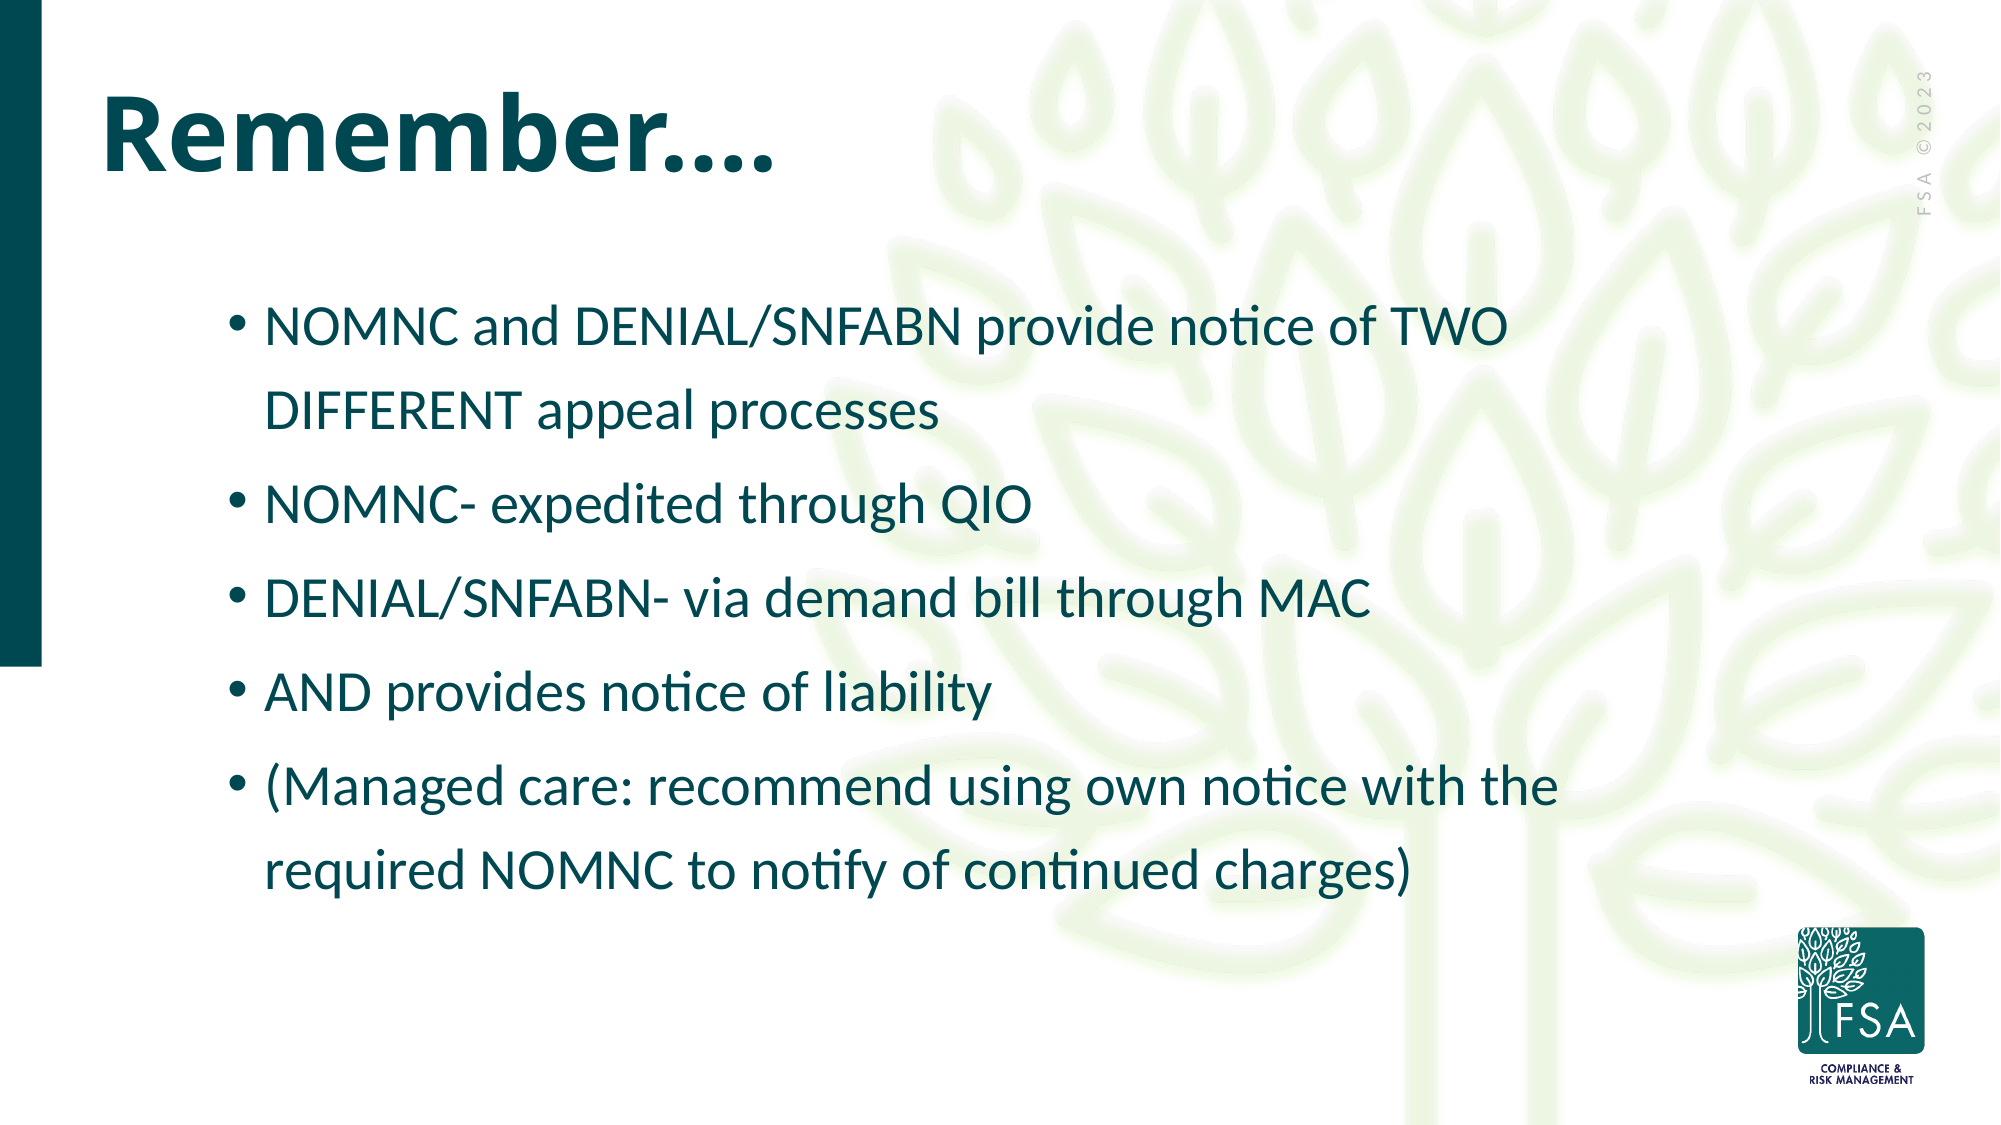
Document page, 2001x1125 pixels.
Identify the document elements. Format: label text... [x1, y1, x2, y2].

picture [1777, 915, 1945, 1094]
title Remember…. [83, 28, 1809, 247]
list NOMNC and DENIAL/SNFABN provide notice of TWO DIFFERENT appeal processes NOMNC- expedited through QIO DENIAL/SNFABN- via demand bill through MAC AND provides notice of liability (Managed care: recommend using own notice with the required NOMNC to notify of continued charges) [137, 265, 1756, 988]
